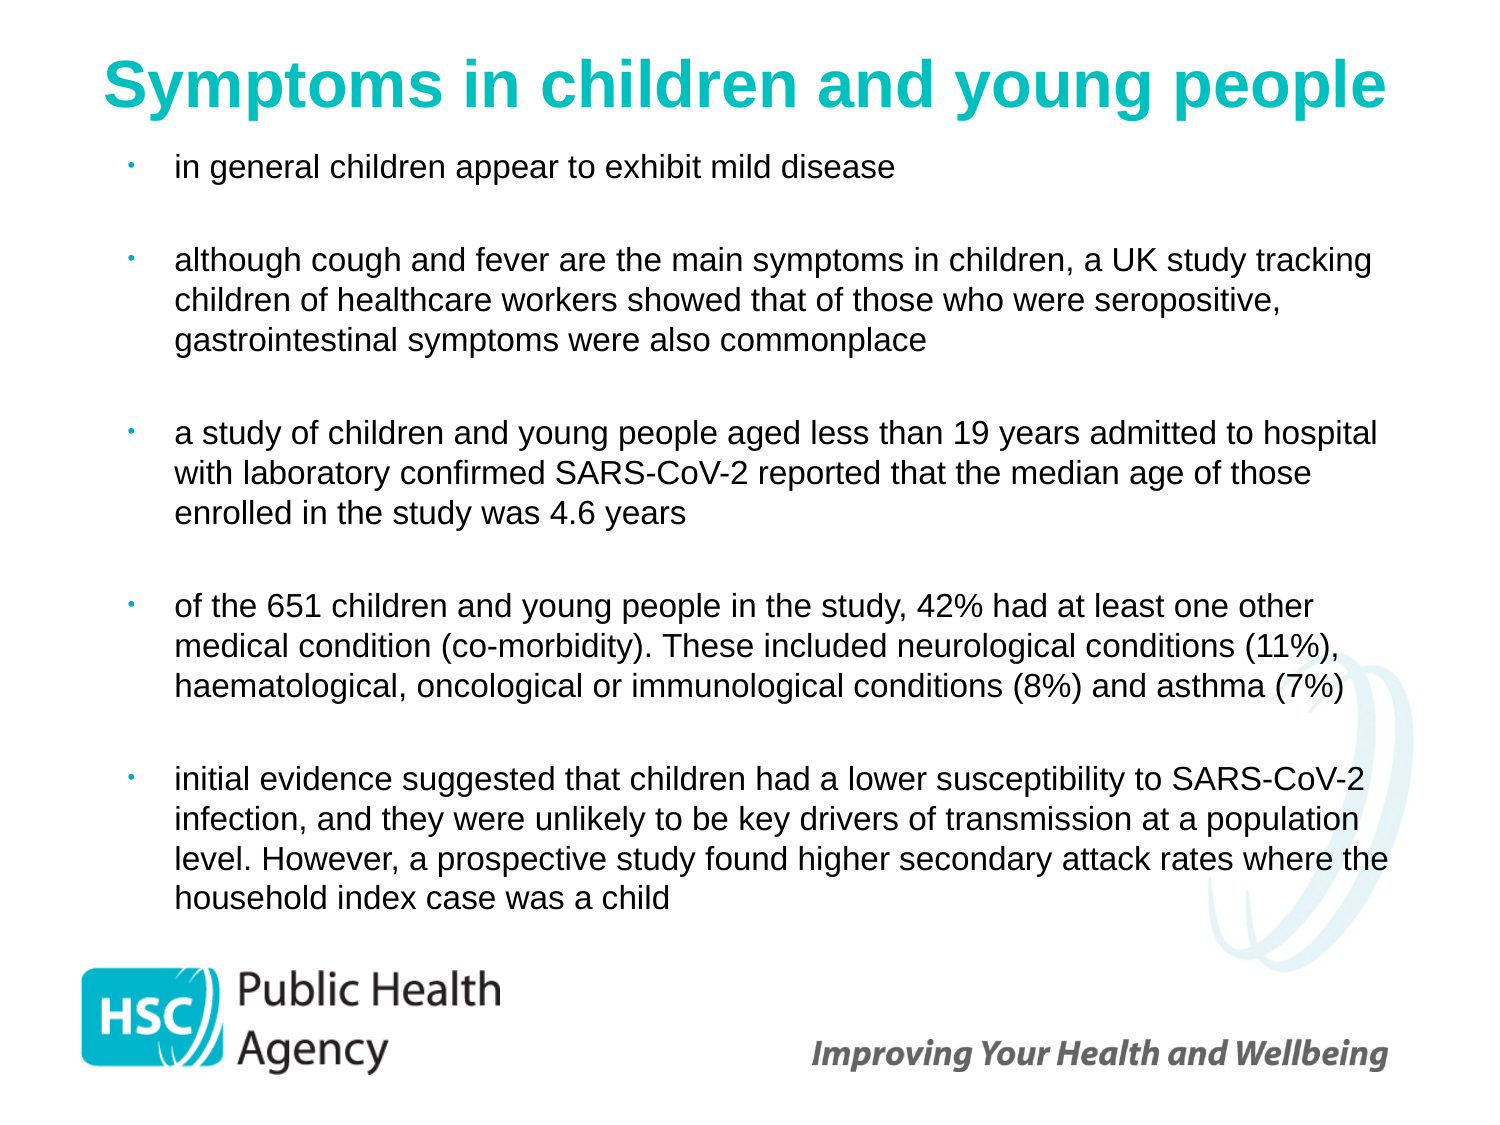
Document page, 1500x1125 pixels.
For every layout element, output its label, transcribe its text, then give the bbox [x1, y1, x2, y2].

picture [75, 962, 500, 1075]
picture [812, 1039, 1388, 1072]
list in general children appear to exhibit mild disease although cough and fever are the main symptoms in children, a UK study tracking children of healthcare workers showed that of those who were seropositive, gastrointestinal symptoms were also commonplace a study of children and young people aged less than 19 years admitted to hospital with laboratory confirmed SARS-CoV-2 reported that the median age of those enrolled in the study was 4.6 years of the 651 children and young people in the study, 42% had at least one other medical condition (co-morbidity). These included neurological conditions (11%), haematological, oncological or immunological conditions (8%) and asthma (7%) initial evidence suggested that children had a lower susceptibility to SARS-CoV-2 infection, and they were unlikely to be key drivers of transmission at a population level. However, a prospective study found higher secondary attack rates where the household index case was a child [112, 137, 1438, 988]
title Symptoms in children and young people [88, 0, 1414, 161]
